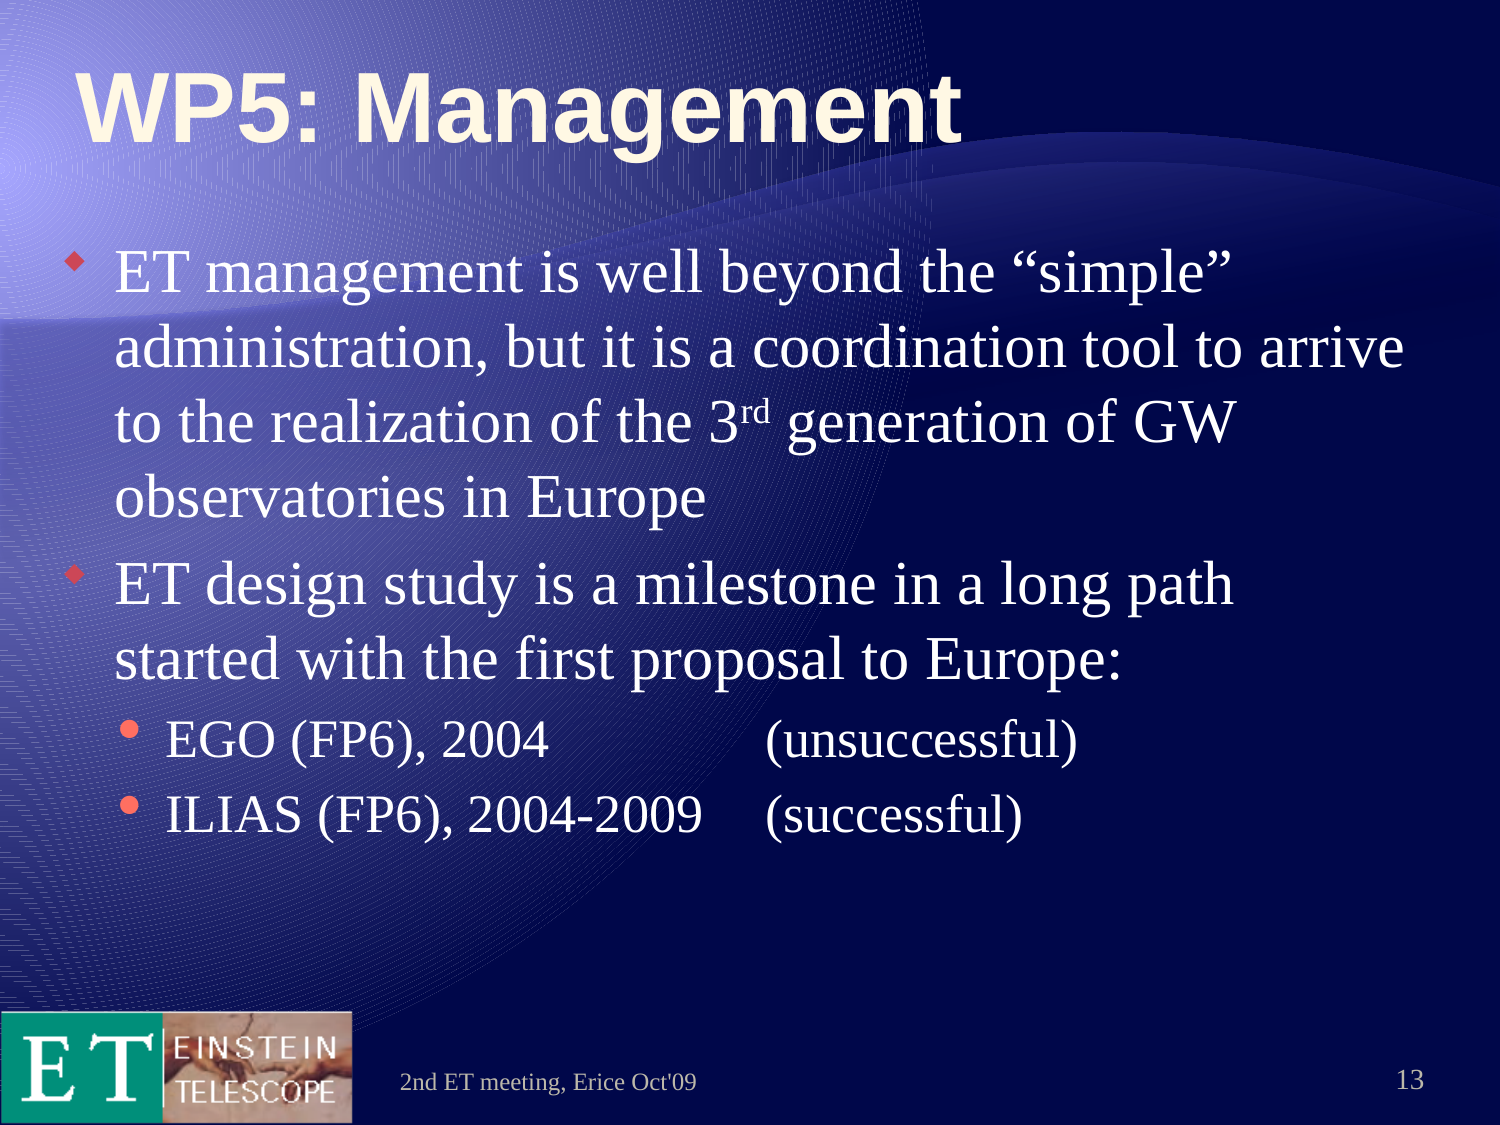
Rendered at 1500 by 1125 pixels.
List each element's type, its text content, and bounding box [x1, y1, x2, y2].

slide_number 13 [1337, 1042, 1425, 1103]
footer 2nd ET meeting, Erice Oct'09 [399, 1042, 875, 1103]
title WP5: Management [75, 28, 1425, 164]
list ET management is well beyond the “simple” administration, but it is a coordination tool to arrive to the realization of the 3rd generation of GW observatories in Europe ET design study is a milestone in a long path started with the first proposal to Europe: EGO (FP6), 2004 (unsuccessful) ILIAS (FP6), 2004-2009 (successful) [46, 222, 1430, 973]
picture [0, 1010, 354, 1125]
